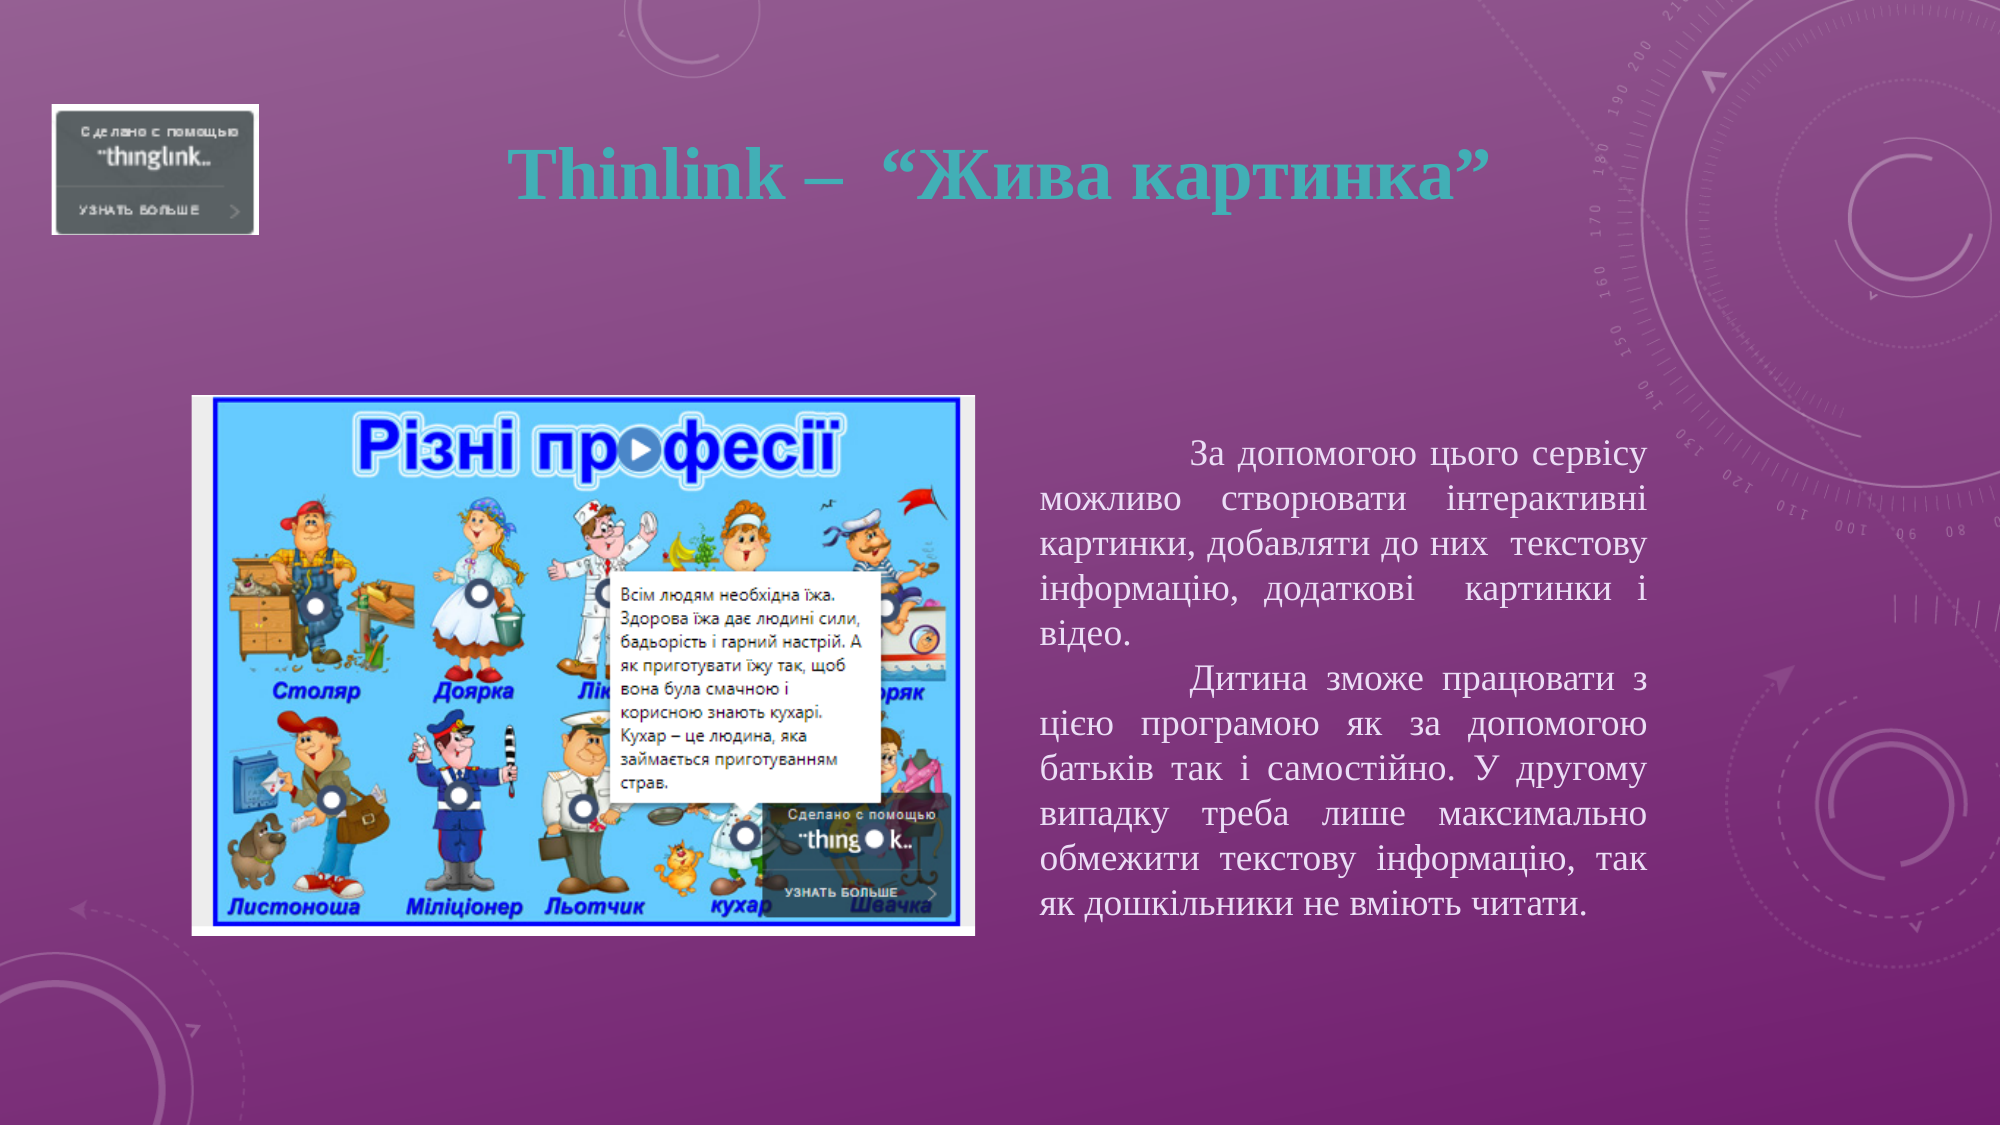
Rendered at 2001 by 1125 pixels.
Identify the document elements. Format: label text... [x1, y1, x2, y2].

picture [0, 0, 2000, 1125]
title Thinlink – “Жива картинка” [307, 50, 1693, 289]
text_box За допомогою цього сервісу можливо створювати інтерактивні картинки, добавляти до них текстову інформацію, додаткові картинки і відео. Дитина зможе працювати з цією програмою як за допомогою батьків так і самостійно. У другому випадку треба лише максимально обмежити текстову інформацію, так як дошкільники не вміють читати. [1024, 420, 1663, 931]
